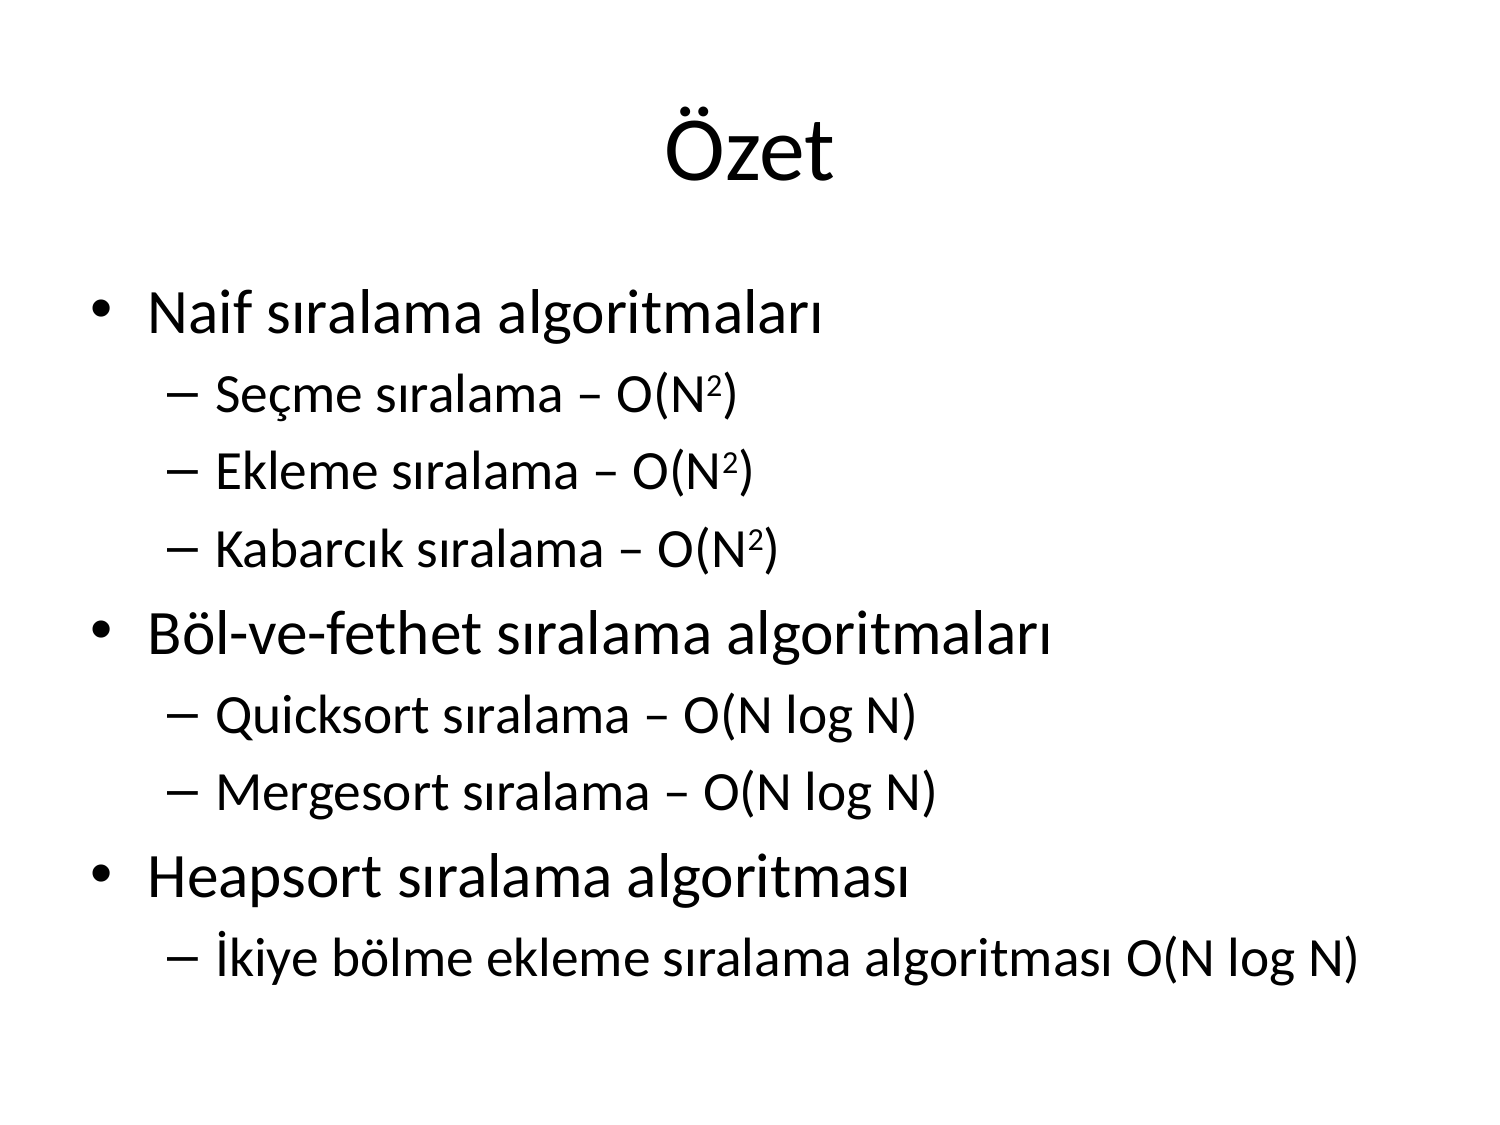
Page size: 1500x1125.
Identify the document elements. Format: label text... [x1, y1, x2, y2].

title Özet [75, 50, 1425, 238]
list Naif sıralama algoritmaları Seçme sıralama – O(N2) Ekleme sıralama – O(N2) Kabarcık sıralama – O(N2) Böl-ve-fethet sıralama algoritmaları Quicksort sıralama – O(N log N) Mergesort sıralama – O(N log N) Heapsort sıralama algoritması İkiye bölme ekleme sıralama algoritması O(N log N) [75, 262, 1425, 1005]
